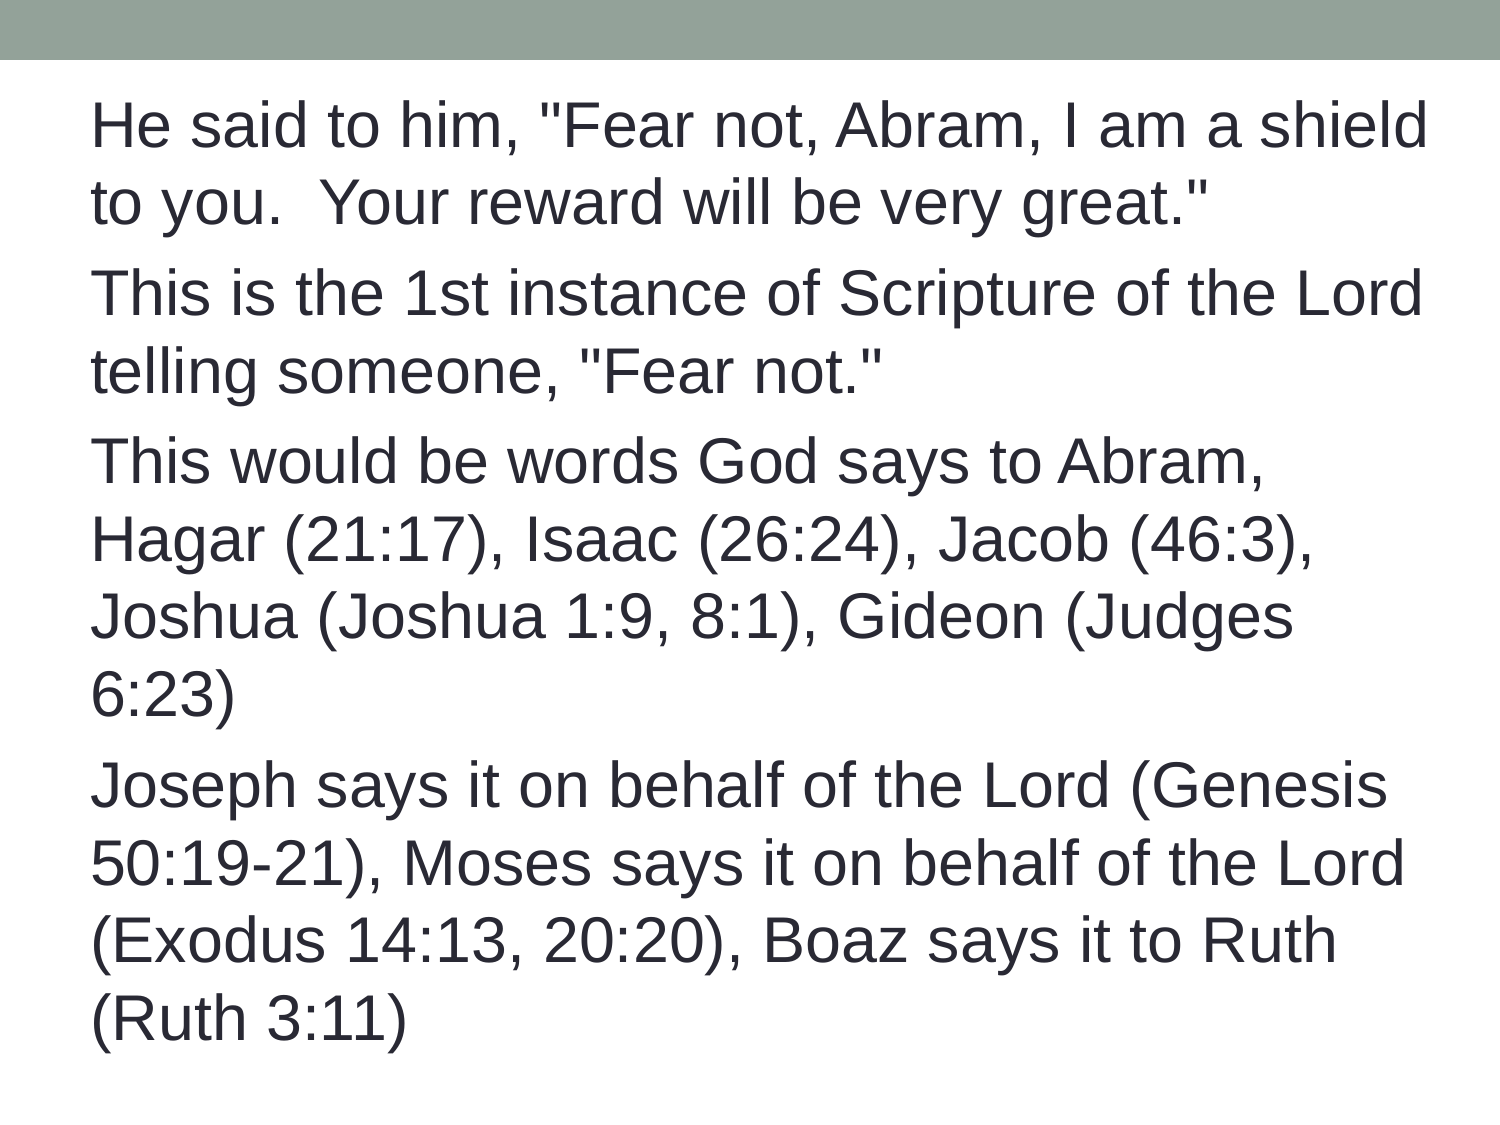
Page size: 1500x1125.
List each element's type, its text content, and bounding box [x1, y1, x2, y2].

list He said to him, "Fear not, Abram, I am a shield to you. Your reward will be very great." This is the 1st instance of Scripture of the Lord telling someone, "Fear not." This would be words God says to Abram, Hagar (21:17), Isaac (26:24), Jacob (46:3), Joshua (Joshua 1:9, 8:1), Gideon (Judges 6:23) Joseph says it on behalf of the Lord (Genesis 50:19-21), Moses says it on behalf of the Lord (Exodus 14:13, 20:20), Boaz says it to Ruth (Ruth 3:11) [75, 75, 1450, 1063]
